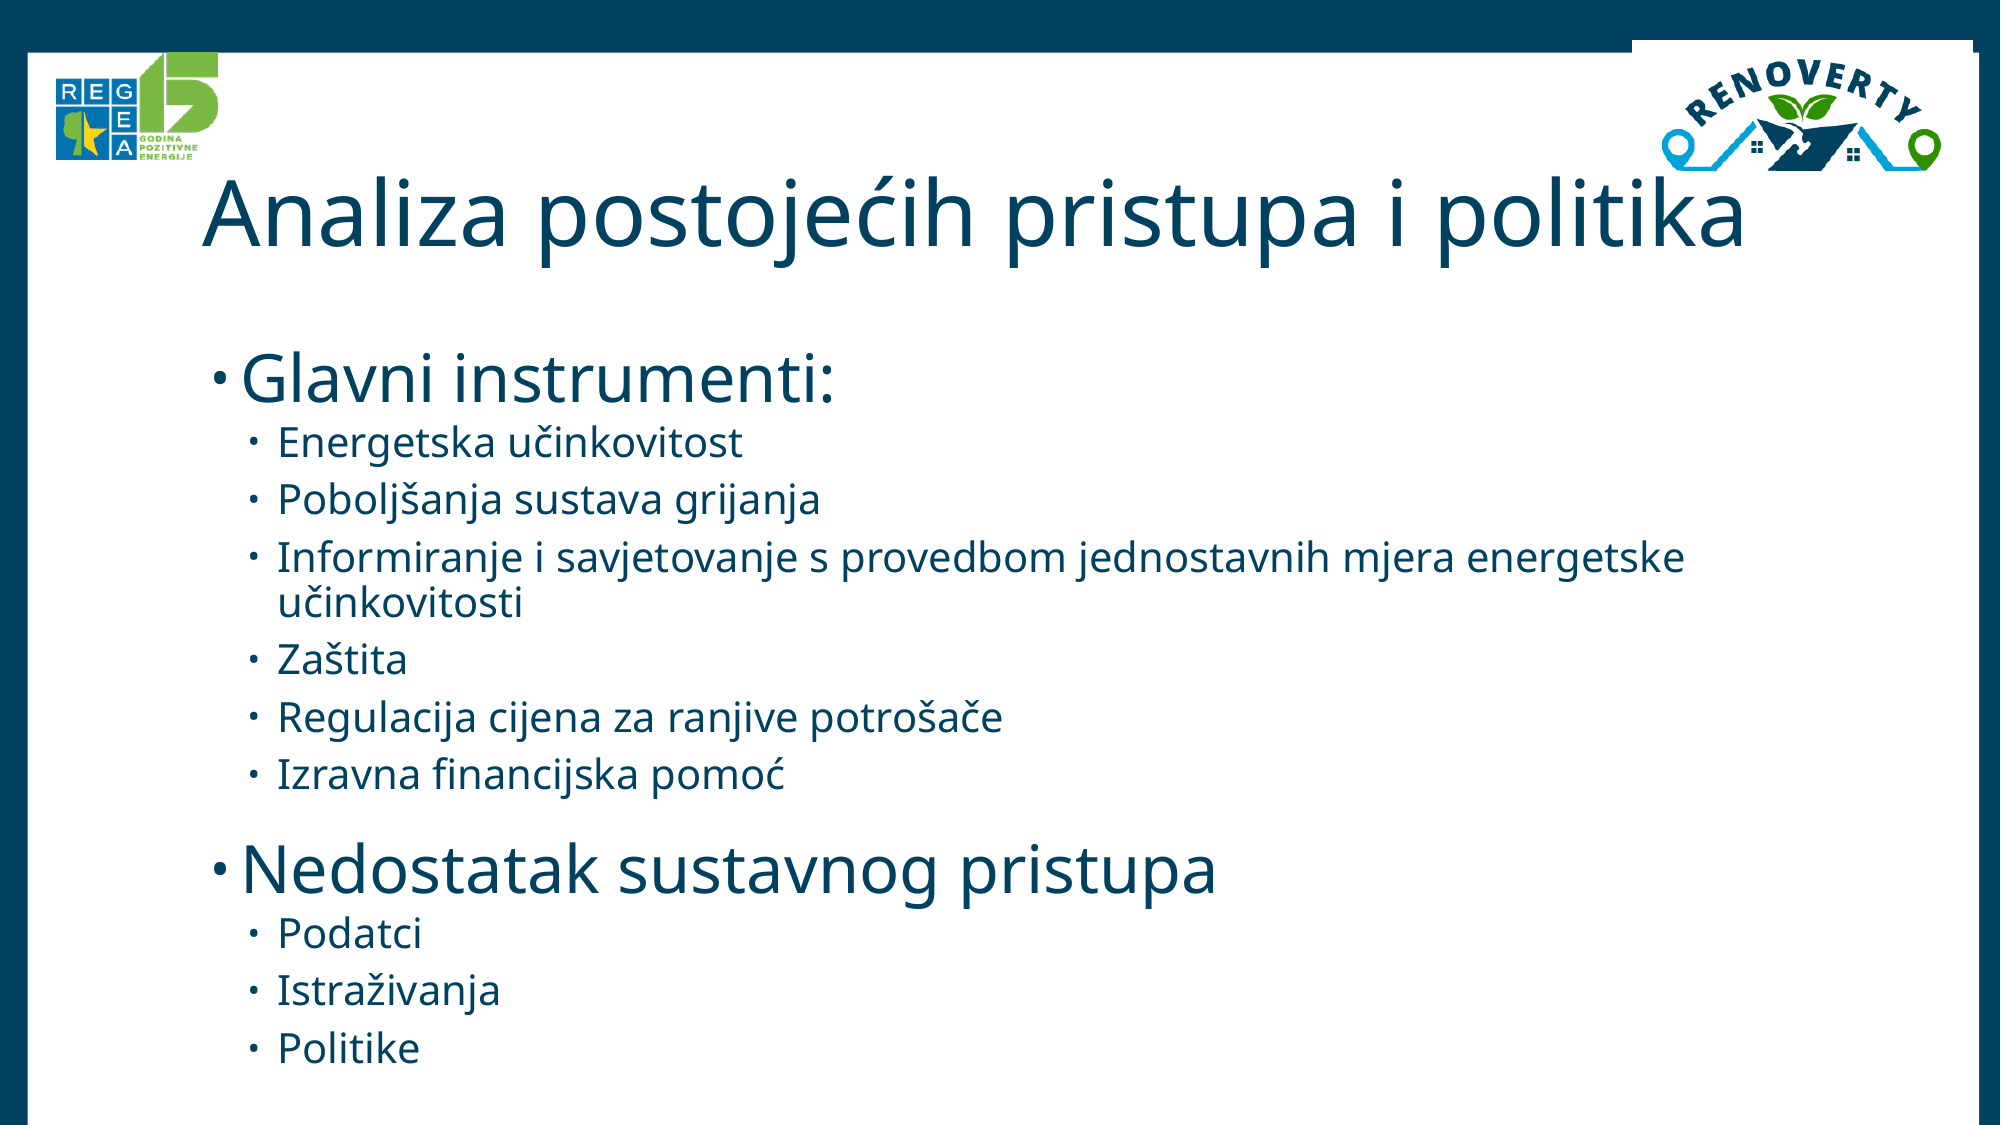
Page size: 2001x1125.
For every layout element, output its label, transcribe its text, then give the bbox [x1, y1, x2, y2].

picture [56, 53, 218, 160]
picture [1632, 41, 1973, 196]
title Analiza postojećih pristupa i politika [187, 106, 1808, 329]
list Glavni instrumenti: Energetska učinkovitost Poboljšanja sustava grijanja Informiranje i savjetovanje s provedbom jednostavnih mjera energetske učinkovitosti Zaštita Regulacija cijena za ranjive potrošače Izravna financijska pomoć Nedostatak sustavnog pristupa Podatci Istraživanja Politike [187, 337, 1808, 1000]
